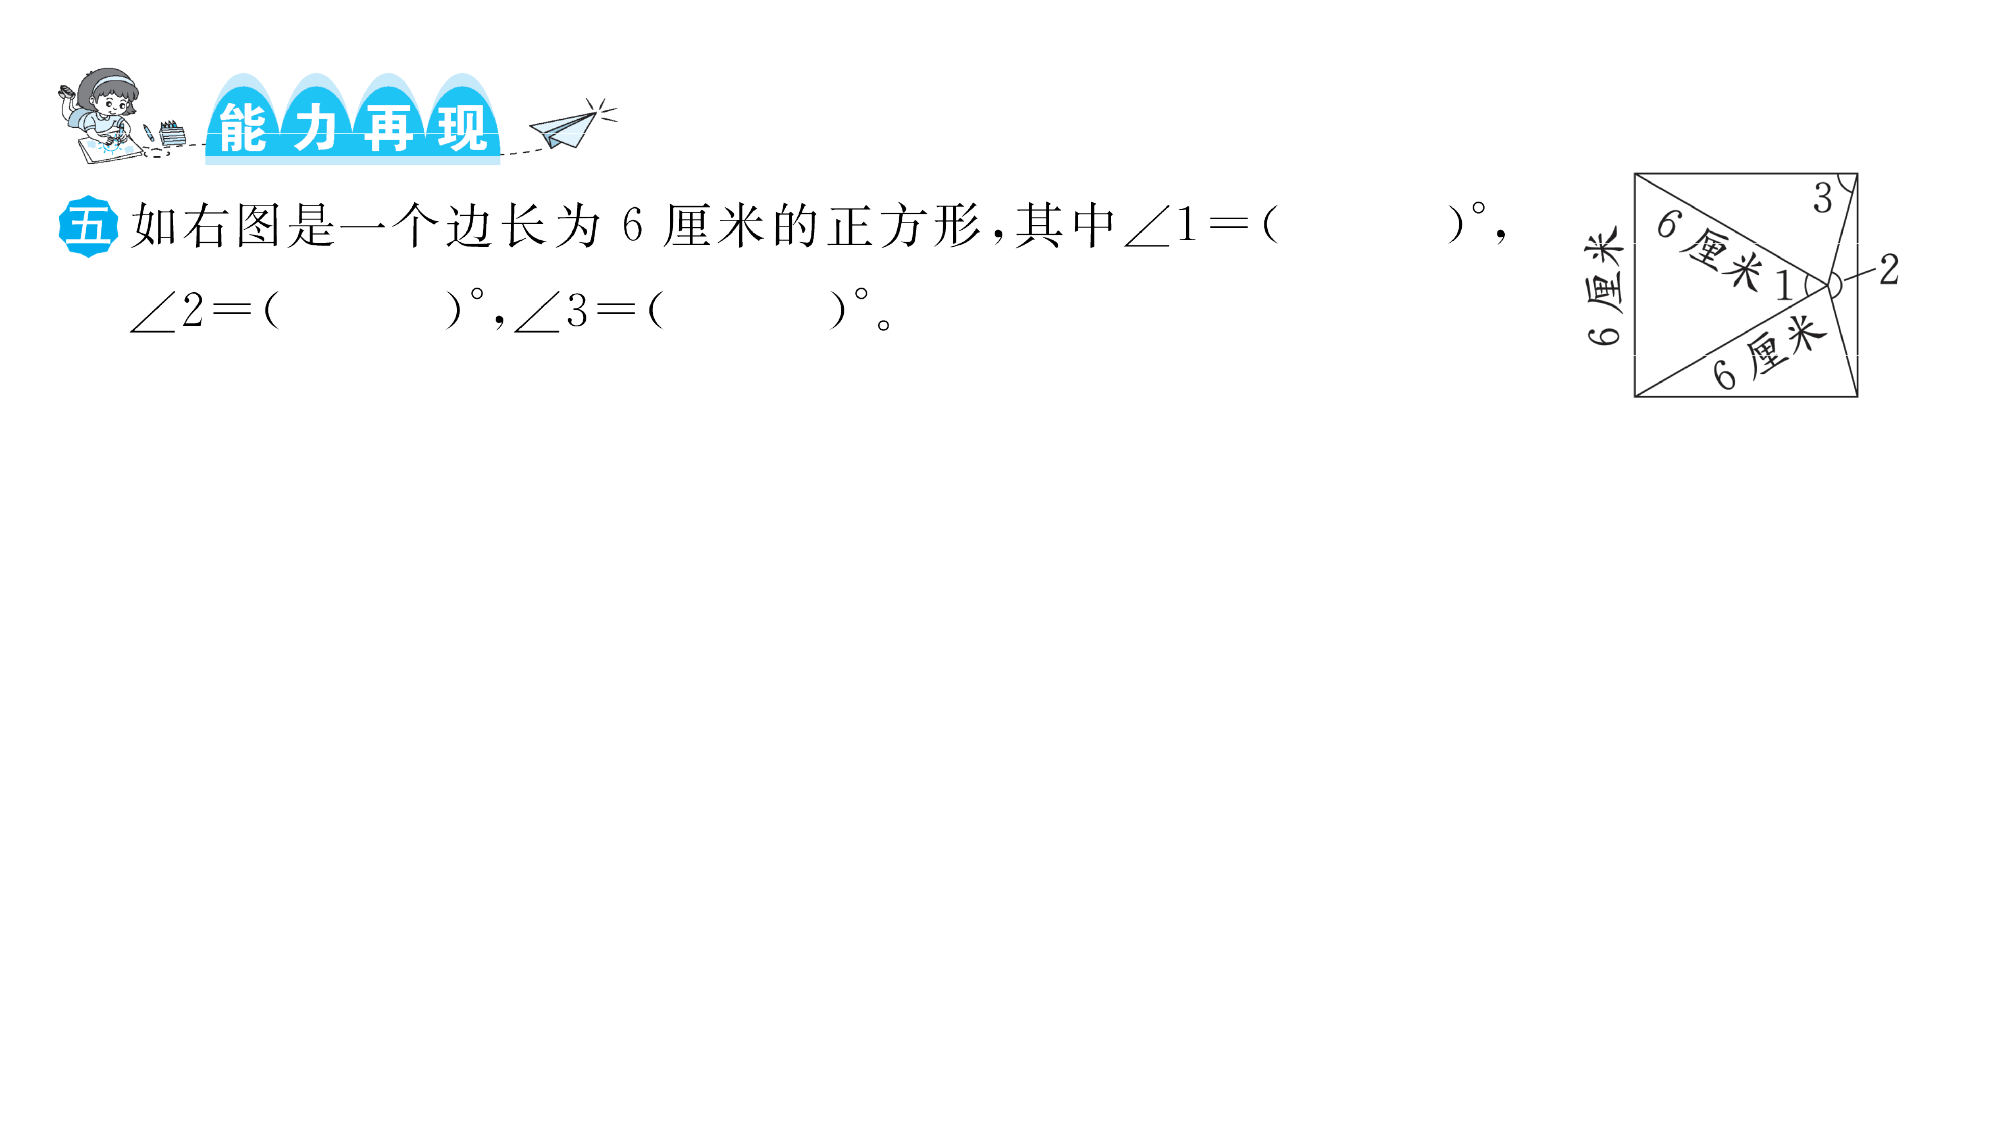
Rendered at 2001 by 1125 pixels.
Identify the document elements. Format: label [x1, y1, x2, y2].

picture [54, 56, 1945, 406]
